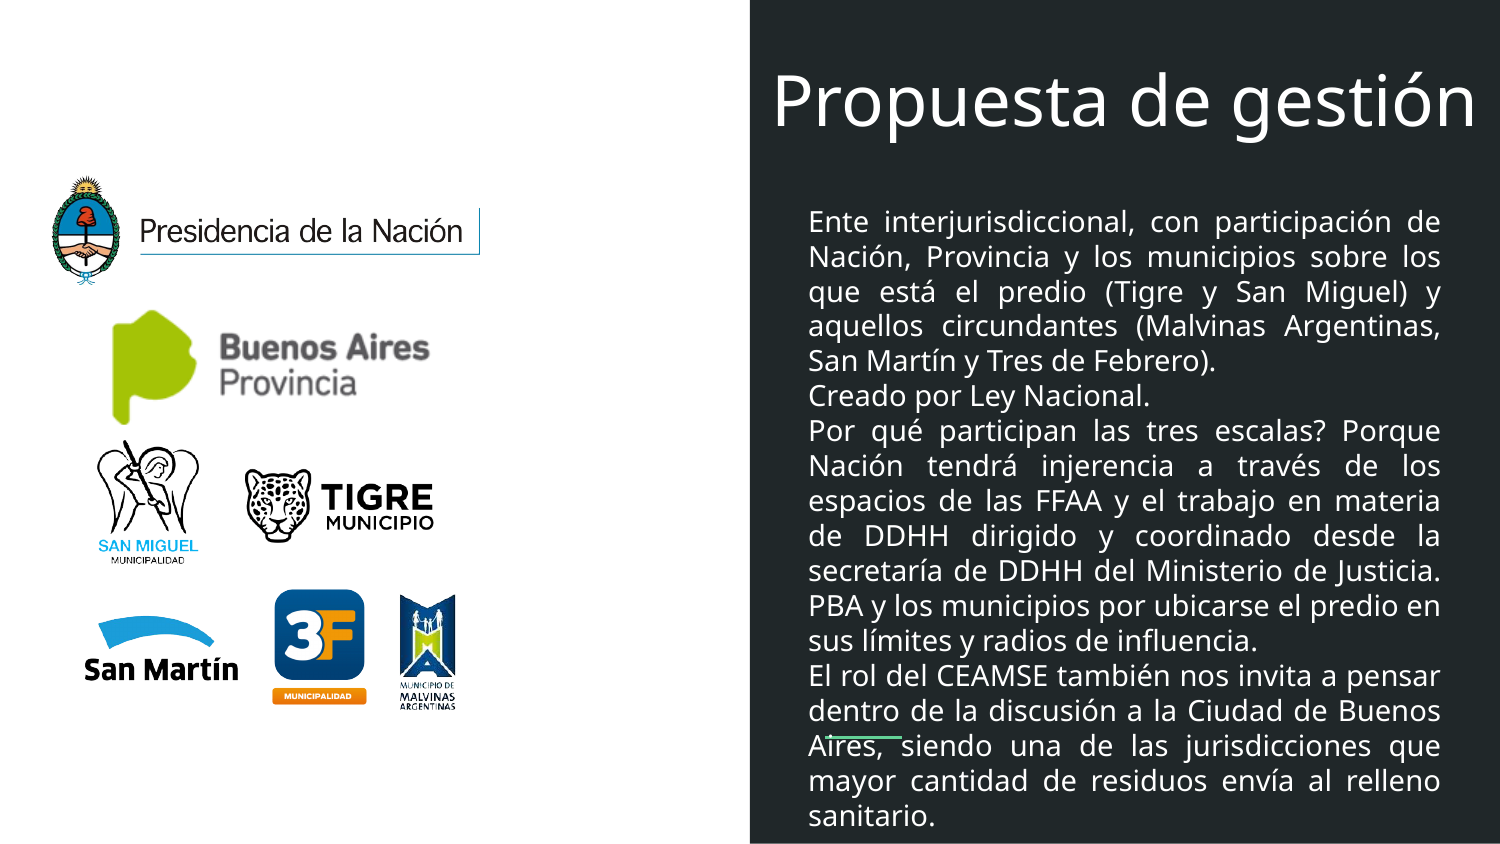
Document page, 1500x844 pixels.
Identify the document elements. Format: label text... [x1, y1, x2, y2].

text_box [69, 582, 462, 713]
list IMAGEN con propuesta de gestión [77, 118, 708, 725]
picture [73, 293, 457, 435]
title Propuesta de gestión [754, 47, 1495, 156]
subtitle Ente interjurisdiccional, con participación de Nación, Provincia y los municipios sobre los que está el predio (Tigre y San Miguel) y aquellos circundantes (Malvinas Argentinas, San Martín y Tres de Febrero). Creado por Ley Nacional. Por qué participan las tres escalas? Porque Nación tendrá injerencia a través de los espacios de las FFAA y el trabajo en materia de DDHH dirigido y coordinado desde la secretaría de DDHH del Ministerio de Justicia. PBA y los municipios por ubicarse el predio en sus límites y radios de influencia. El rol del CEAMSE también nos invita a pensar dentro de la discusión a la Ciudad de Buenos Aires, siendo una de las jurisdicciones que mayor cantidad de residuos envía al relleno sanitario. [793, 187, 1457, 752]
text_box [82, 443, 448, 575]
picture [50, 175, 480, 286]
